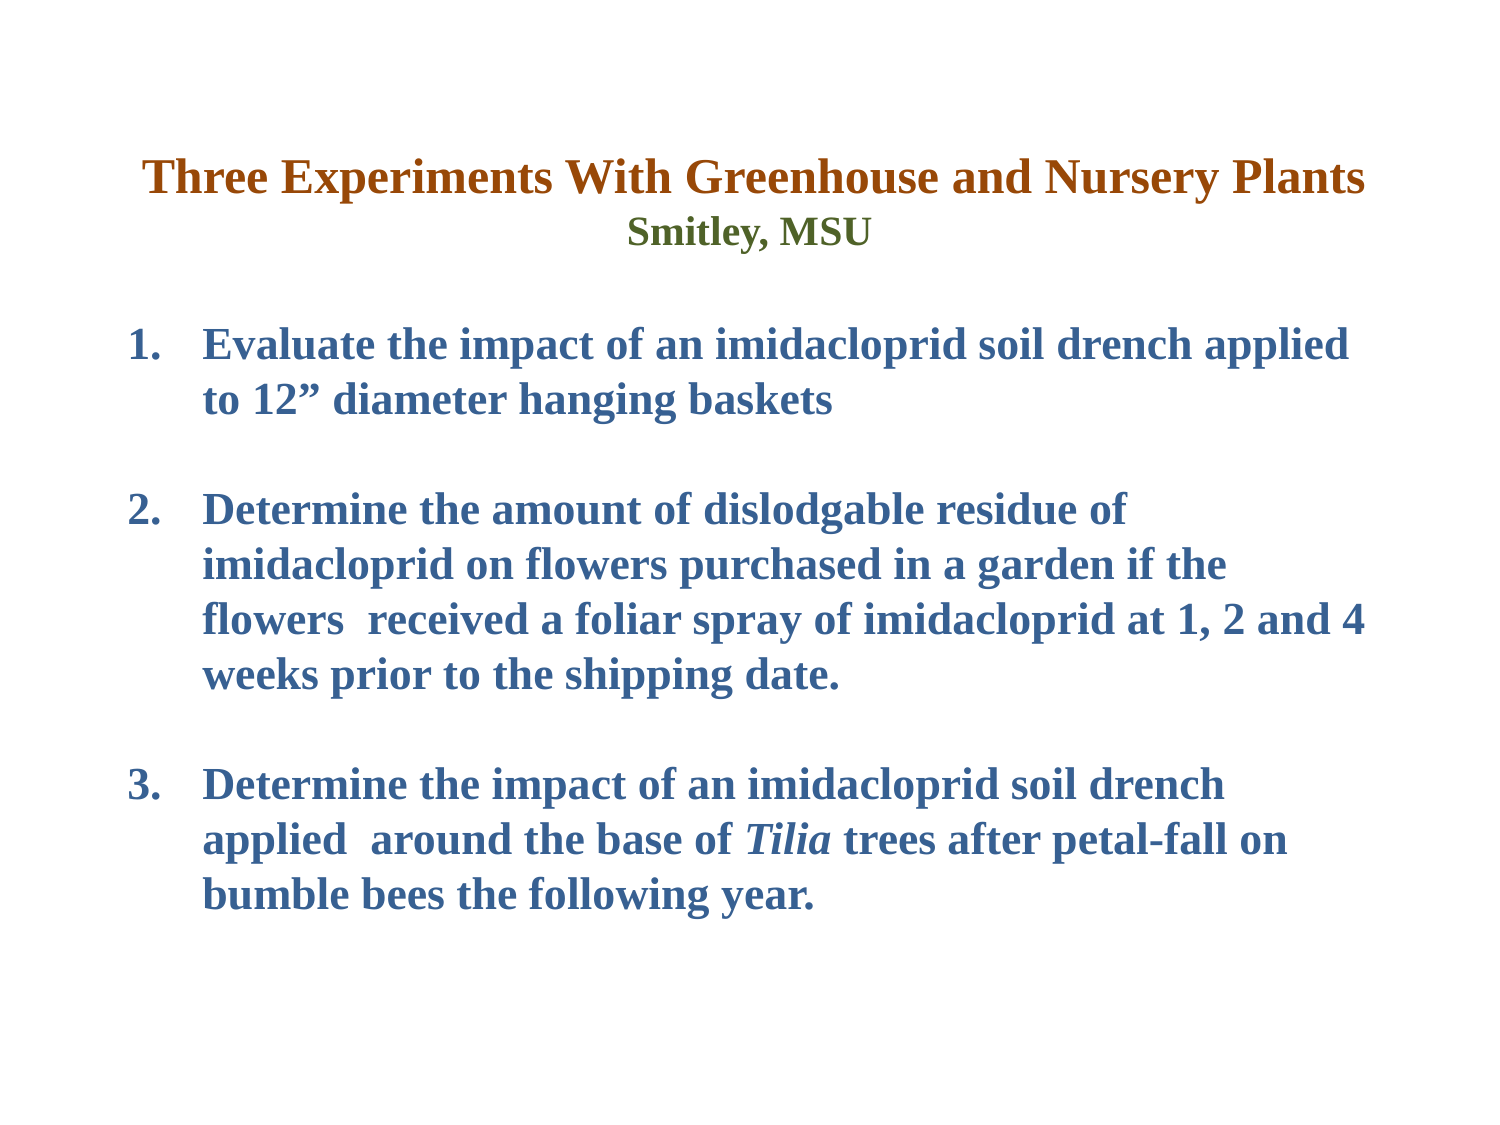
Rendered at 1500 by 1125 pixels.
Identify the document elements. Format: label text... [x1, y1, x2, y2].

text_box Three Experiments With Greenhouse and Nursery Plants Smitley, MSU Evaluate the impact of an imidacloprid soil drench applied to 12” diameter hanging baskets Determine the amount of dislodgable residue of imidacloprid on flowers purchased in a garden if the flowers received a foliar spray of imidacloprid at 1, 2 and 4 weeks prior to the shipping date. Determine the impact of an imidacloprid soil drench applied around the base of Tilia trees after petal-fall on bumble bees the following year. [112, 136, 1388, 926]
